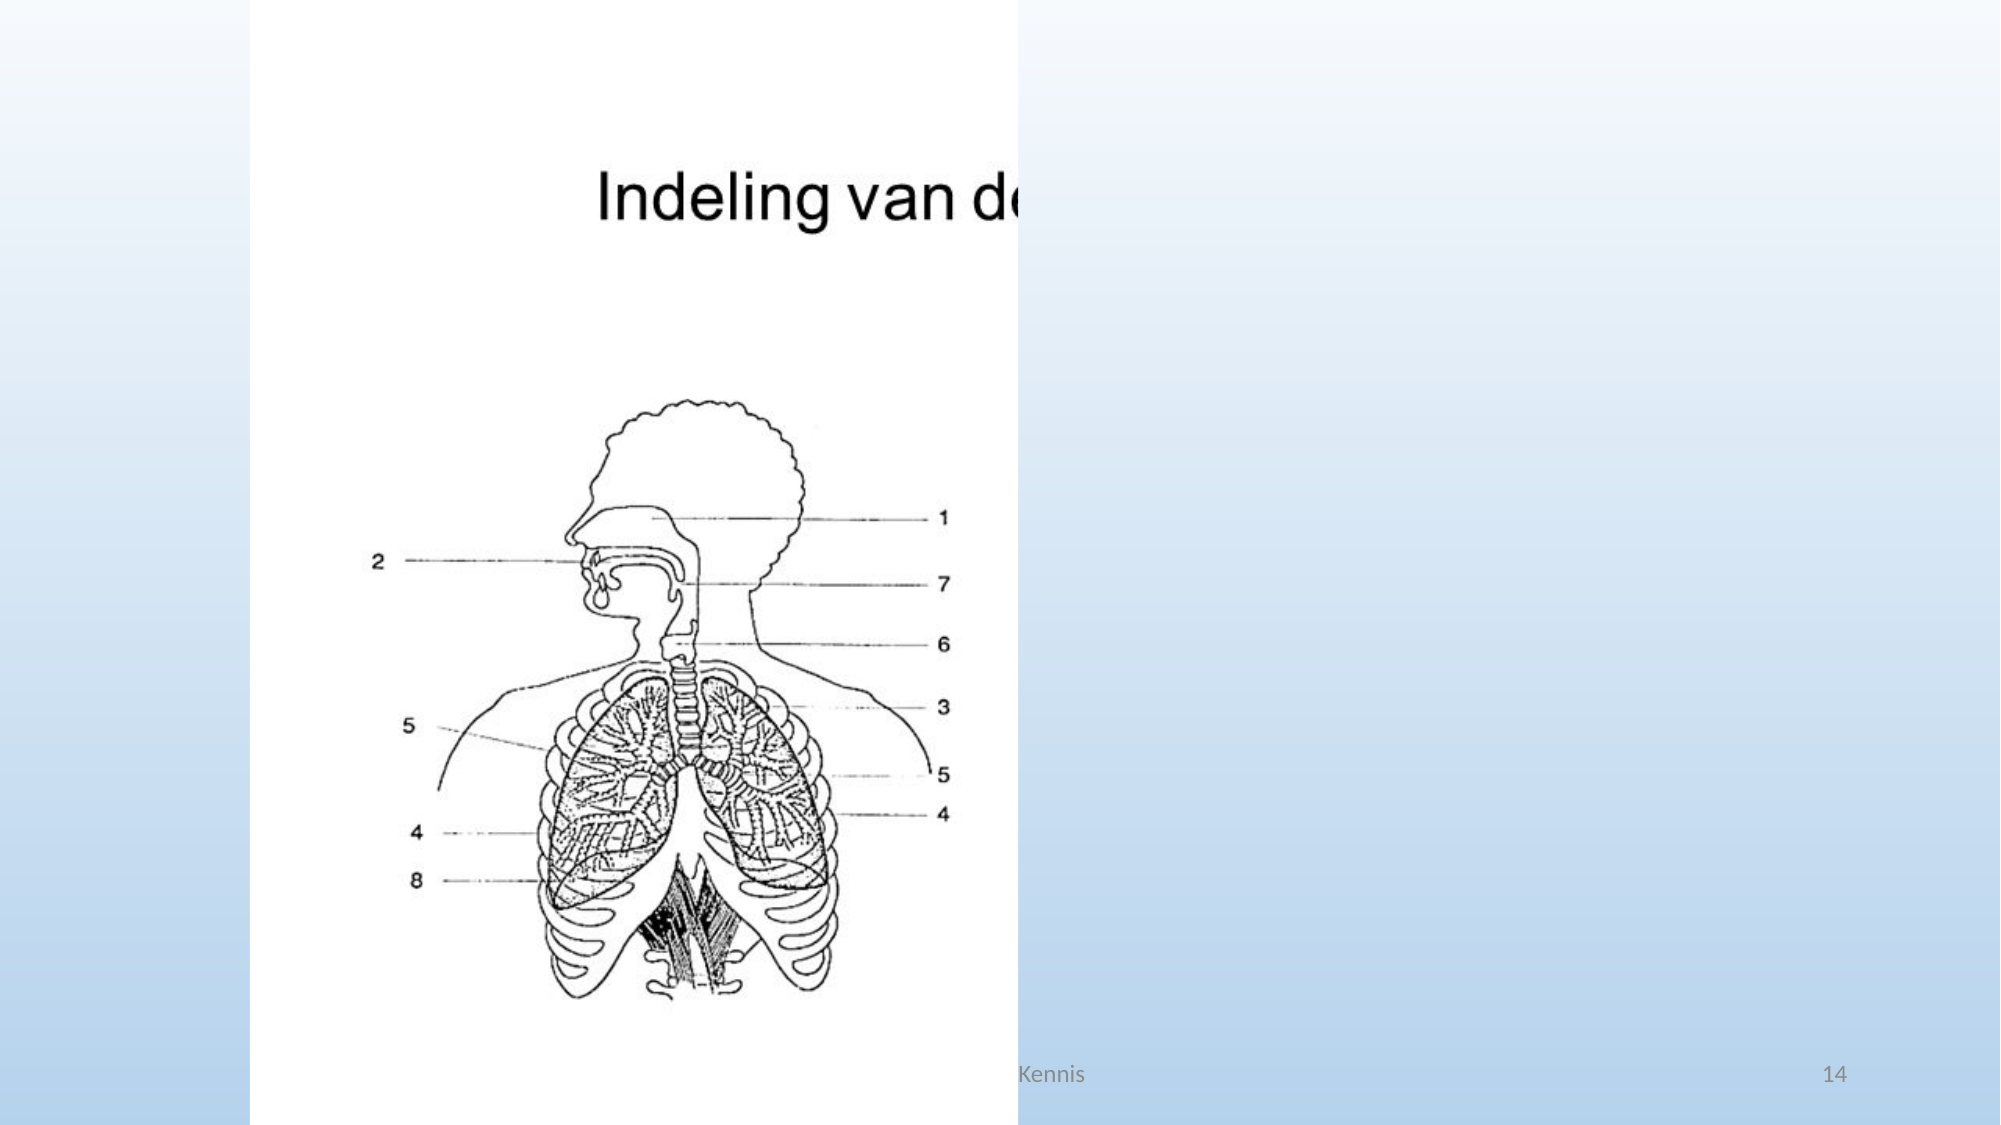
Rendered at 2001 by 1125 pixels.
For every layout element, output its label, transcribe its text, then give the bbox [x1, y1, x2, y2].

footer Medische Kennis [1019, 1042, 1338, 1103]
slide_number 14 [1412, 1042, 1863, 1103]
picture [249, 0, 1019, 1125]
